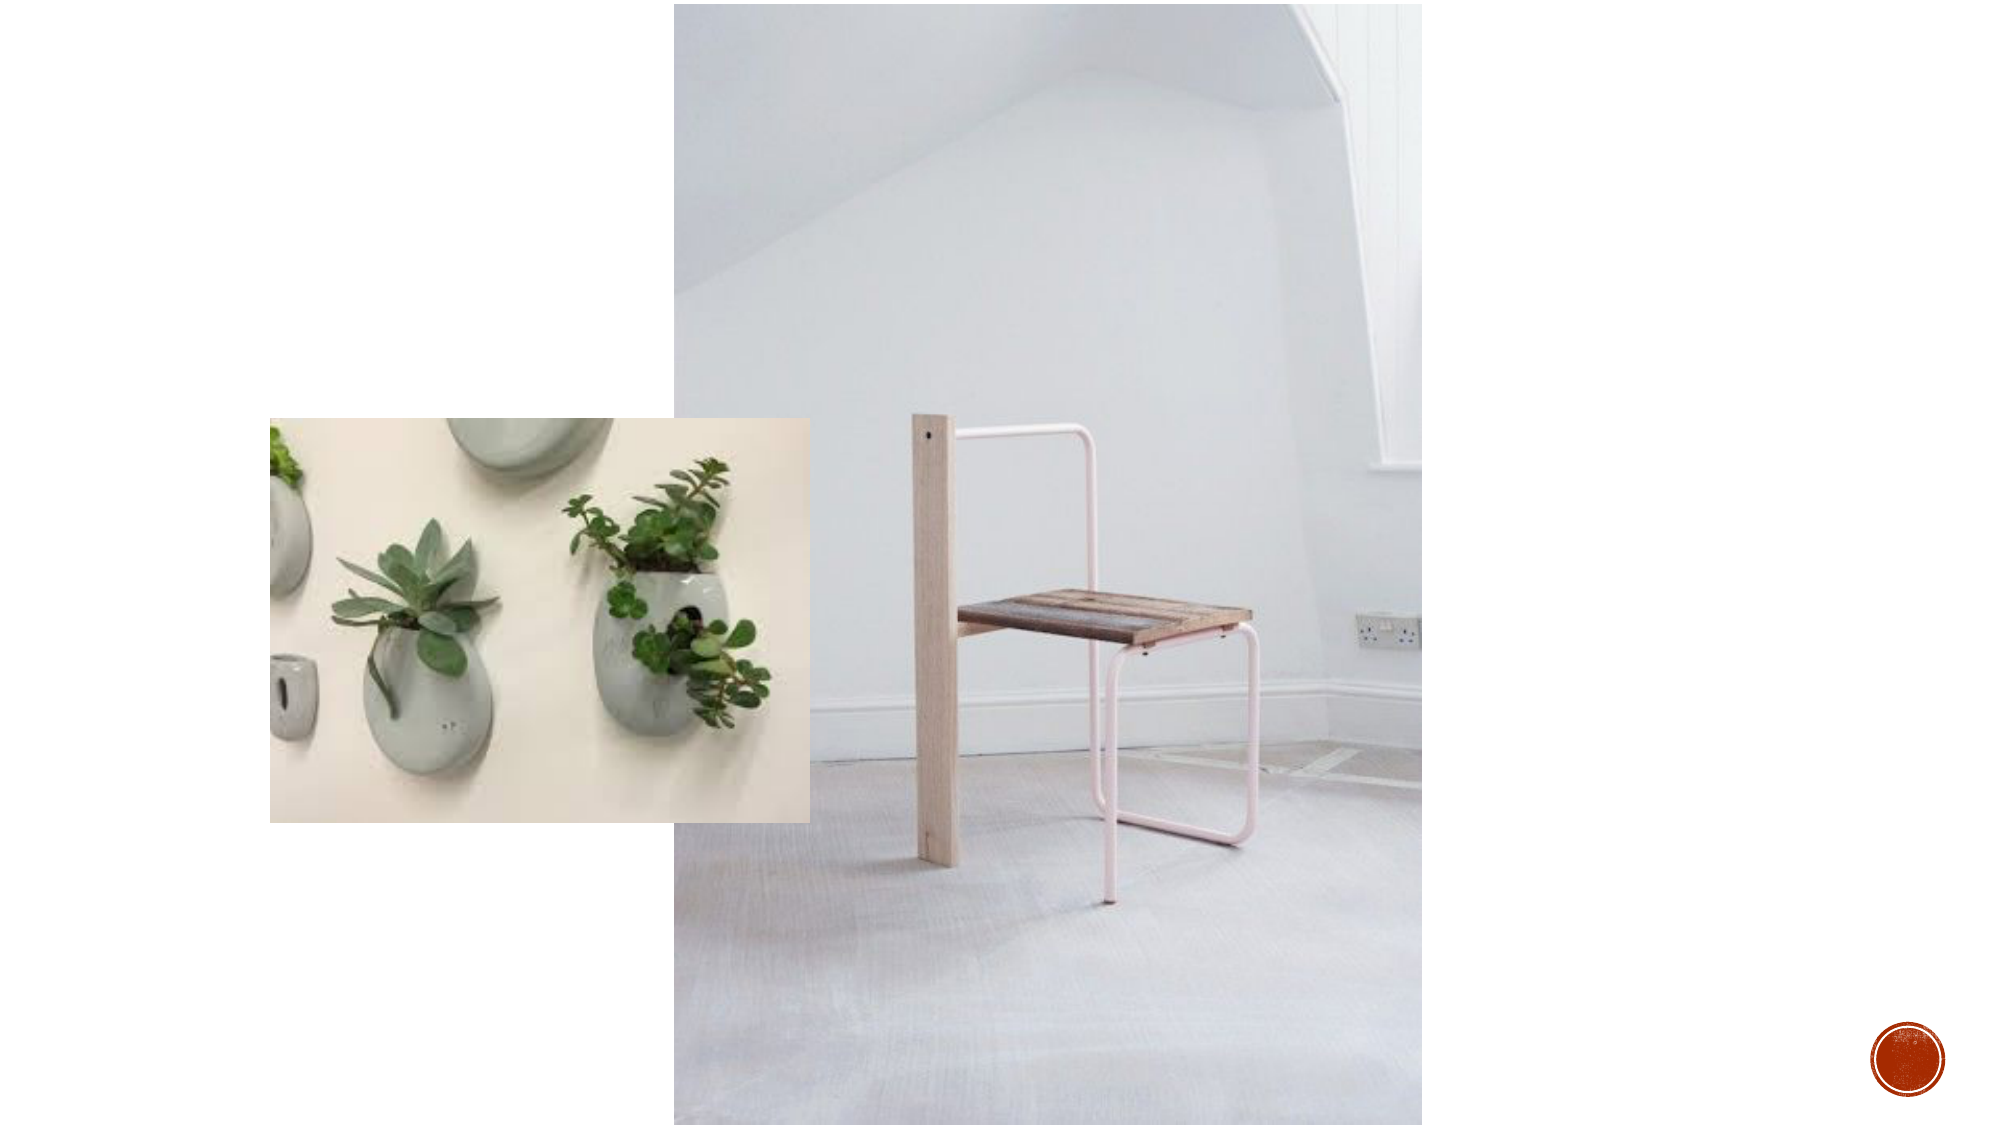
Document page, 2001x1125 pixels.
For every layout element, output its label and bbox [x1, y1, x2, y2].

picture [270, 418, 808, 823]
list [677, 7, 1418, 1123]
